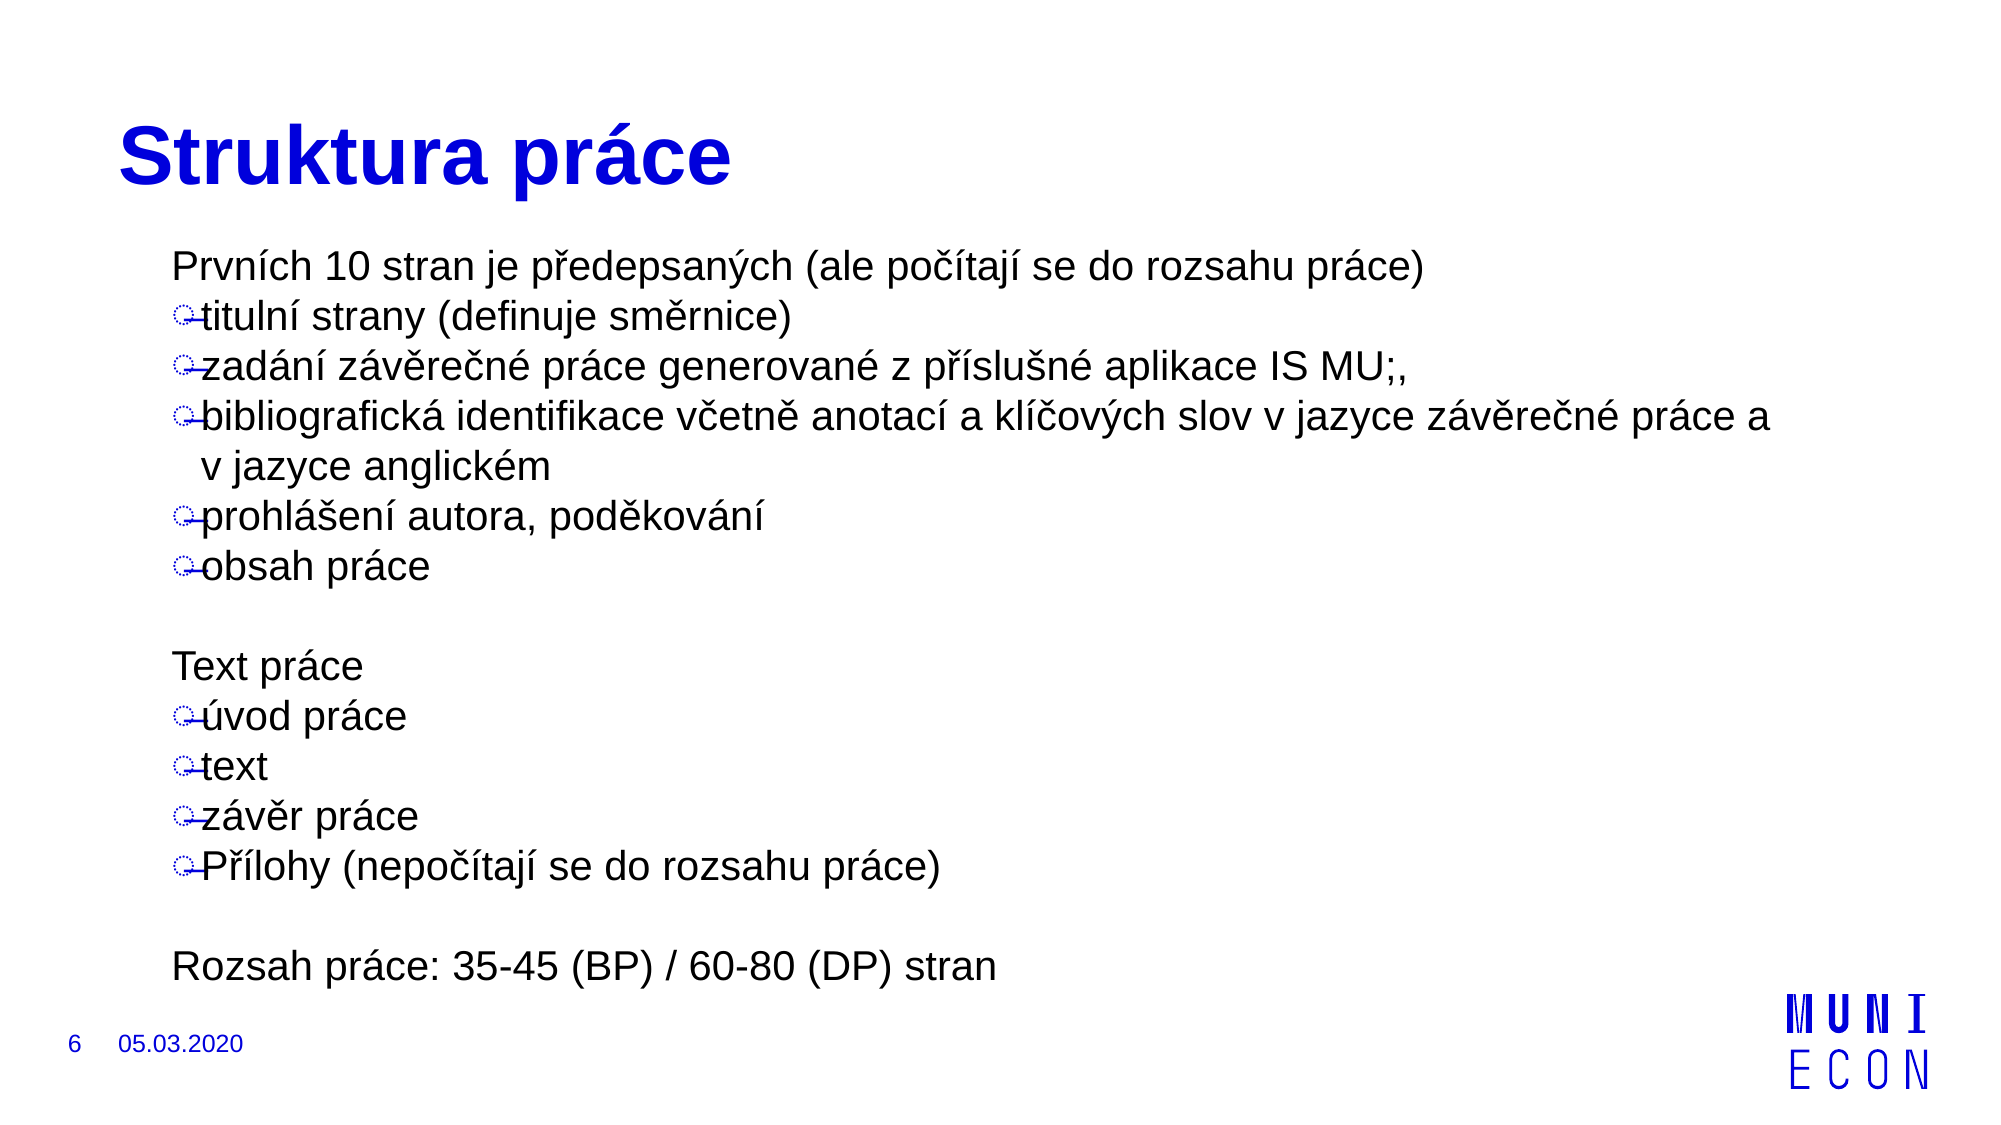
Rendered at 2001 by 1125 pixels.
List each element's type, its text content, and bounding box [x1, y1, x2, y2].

list Prvních 10 stran je předepsaných (ale počítají se do rozsahu práce) titulní strany (definuje směrnice) zadání závěrečné práce generované z příslušné aplikace IS MU;, bibliografická identifikace včetně anotací a klíčových slov v jazyce závěrečné práce a v jazyce anglickém prohlášení autora, poděkování obsah práce Text práce úvod práce text závěr práce Přílohy (nepočítají se do rozsahu práce) Rozsah práce: 35-45 (BP) / 60-80 (DP) stran [118, 238, 1883, 1055]
title Struktura práce [118, 118, 1883, 193]
footer 05.03.2020 [118, 1021, 1418, 1063]
slide_number 6 [67, 1021, 110, 1063]
